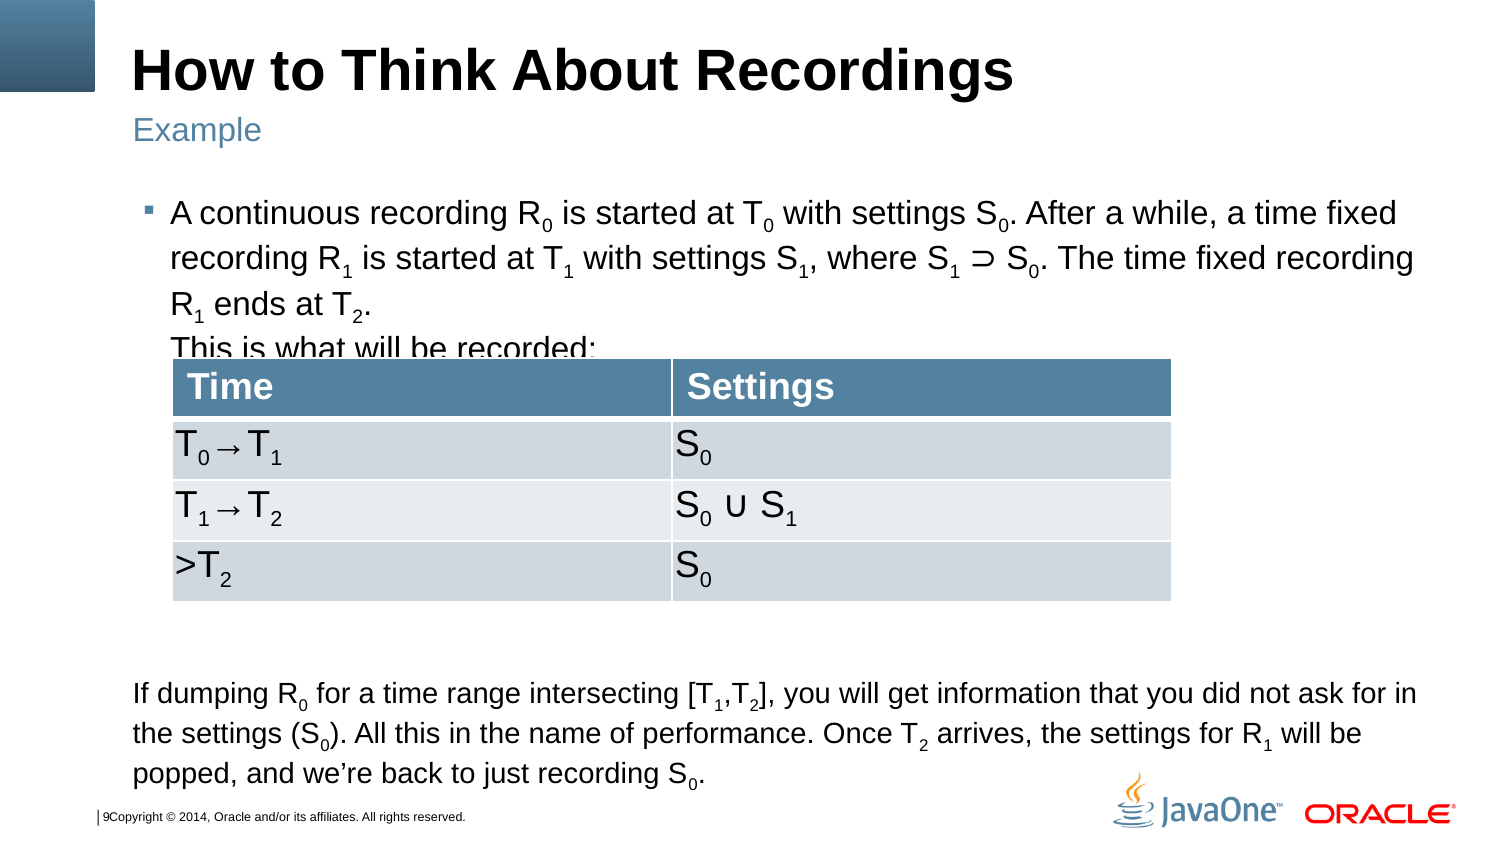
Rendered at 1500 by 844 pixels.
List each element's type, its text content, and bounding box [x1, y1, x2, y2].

table_header Settings [673, 359, 1171, 416]
title How to Think About Recordings [131, 40, 1482, 107]
table_cell T0→T1 [173, 422, 671, 479]
table_cell S0 ∪ S1 [673, 481, 1171, 540]
table_cell T1→T2 [173, 481, 671, 540]
list A continuous recording R0 is started at T0 with settings S0. After a while, a time fixed recording R1 is started at T1 with settings S1, where S1 ⊃ S0. The time fixed recording R1 ends at T2. This is what will be recorded: If dumping R0 for a time range intersecting [T1,T2], you will get information that you did not ask for in the settings (S0). All this in the name of performance. Once T2 arrives, the settings for R1 will be popped, and we’re back to just recording S0. [132, 190, 1431, 732]
table_cell >T2 [173, 542, 671, 601]
table_cell S0 [673, 422, 1171, 479]
picture [1095, 754, 1469, 844]
list Example [132, 108, 1468, 161]
table_cell S0 [673, 542, 1171, 601]
table_header Time [173, 359, 671, 416]
